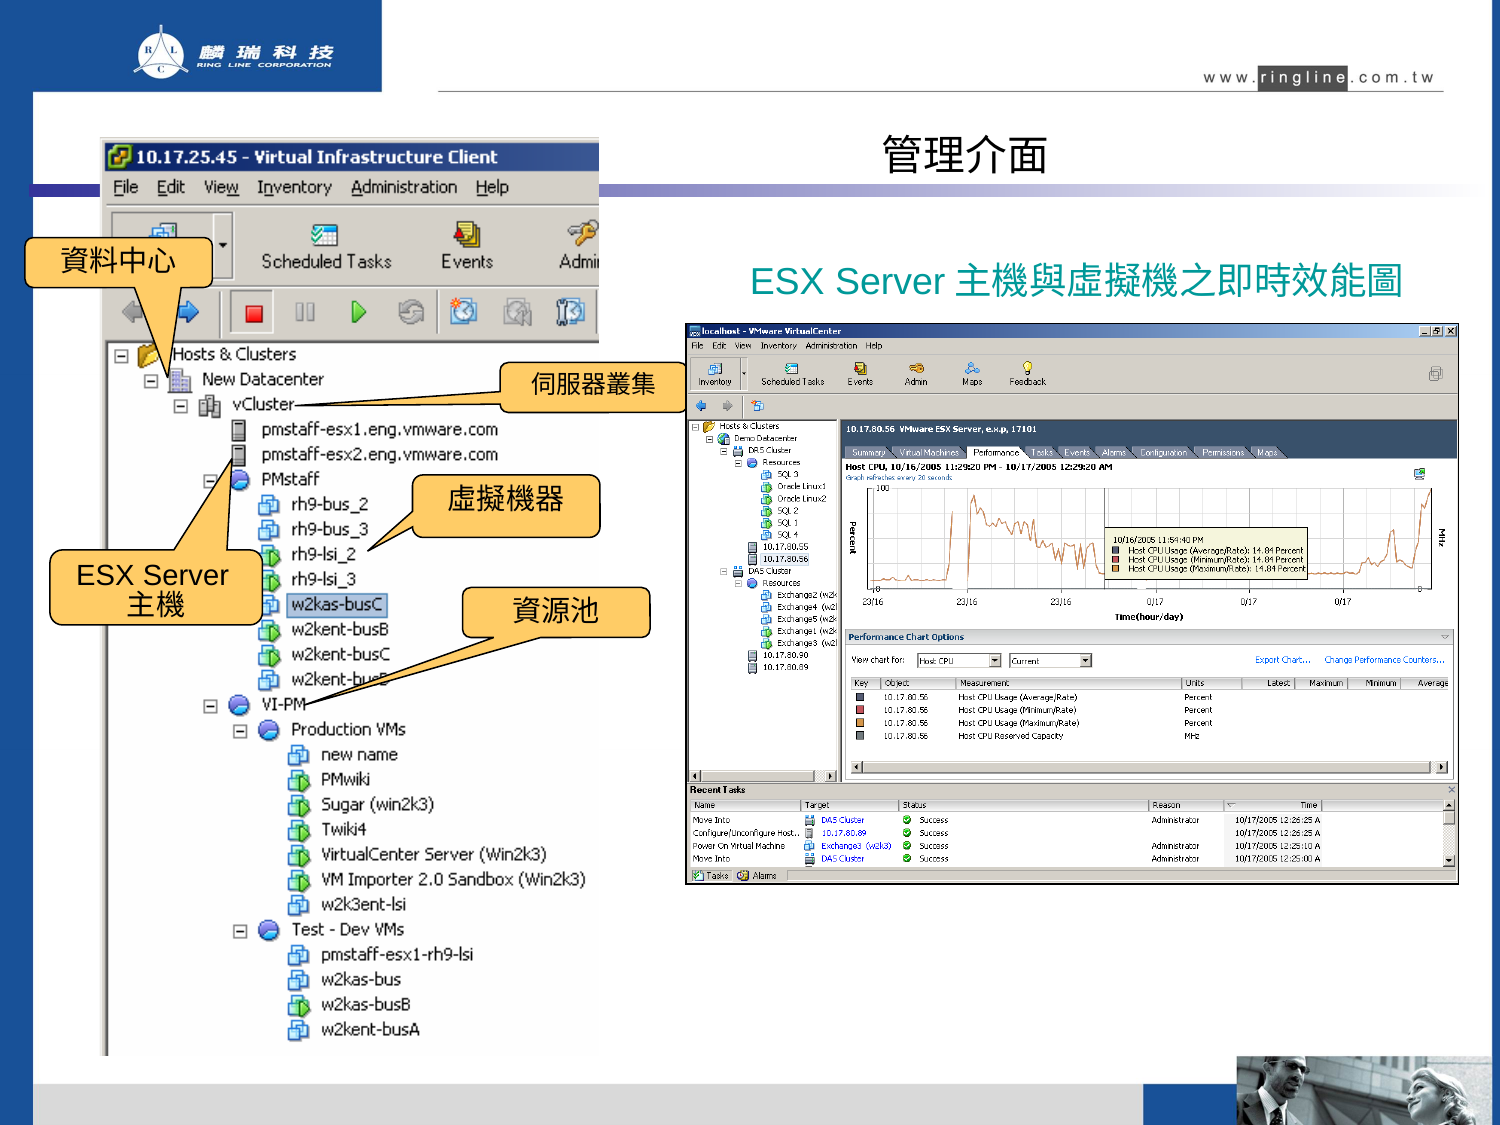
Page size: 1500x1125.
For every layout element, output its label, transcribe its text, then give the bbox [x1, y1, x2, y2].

text_box 資料中心 [24, 237, 94, 288]
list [687, 324, 1458, 883]
picture [0, 0, 1500, 1125]
text_box ESX Server主機與虛擬機之即時效能圖 [734, 249, 1420, 310]
title 管理介面 [712, 124, 1219, 183]
text_box 伺服器叢集 [604, 362, 682, 413]
text_box ESX Server主機 [49, 549, 94, 625]
text_box 資源池 [604, 587, 651, 638]
